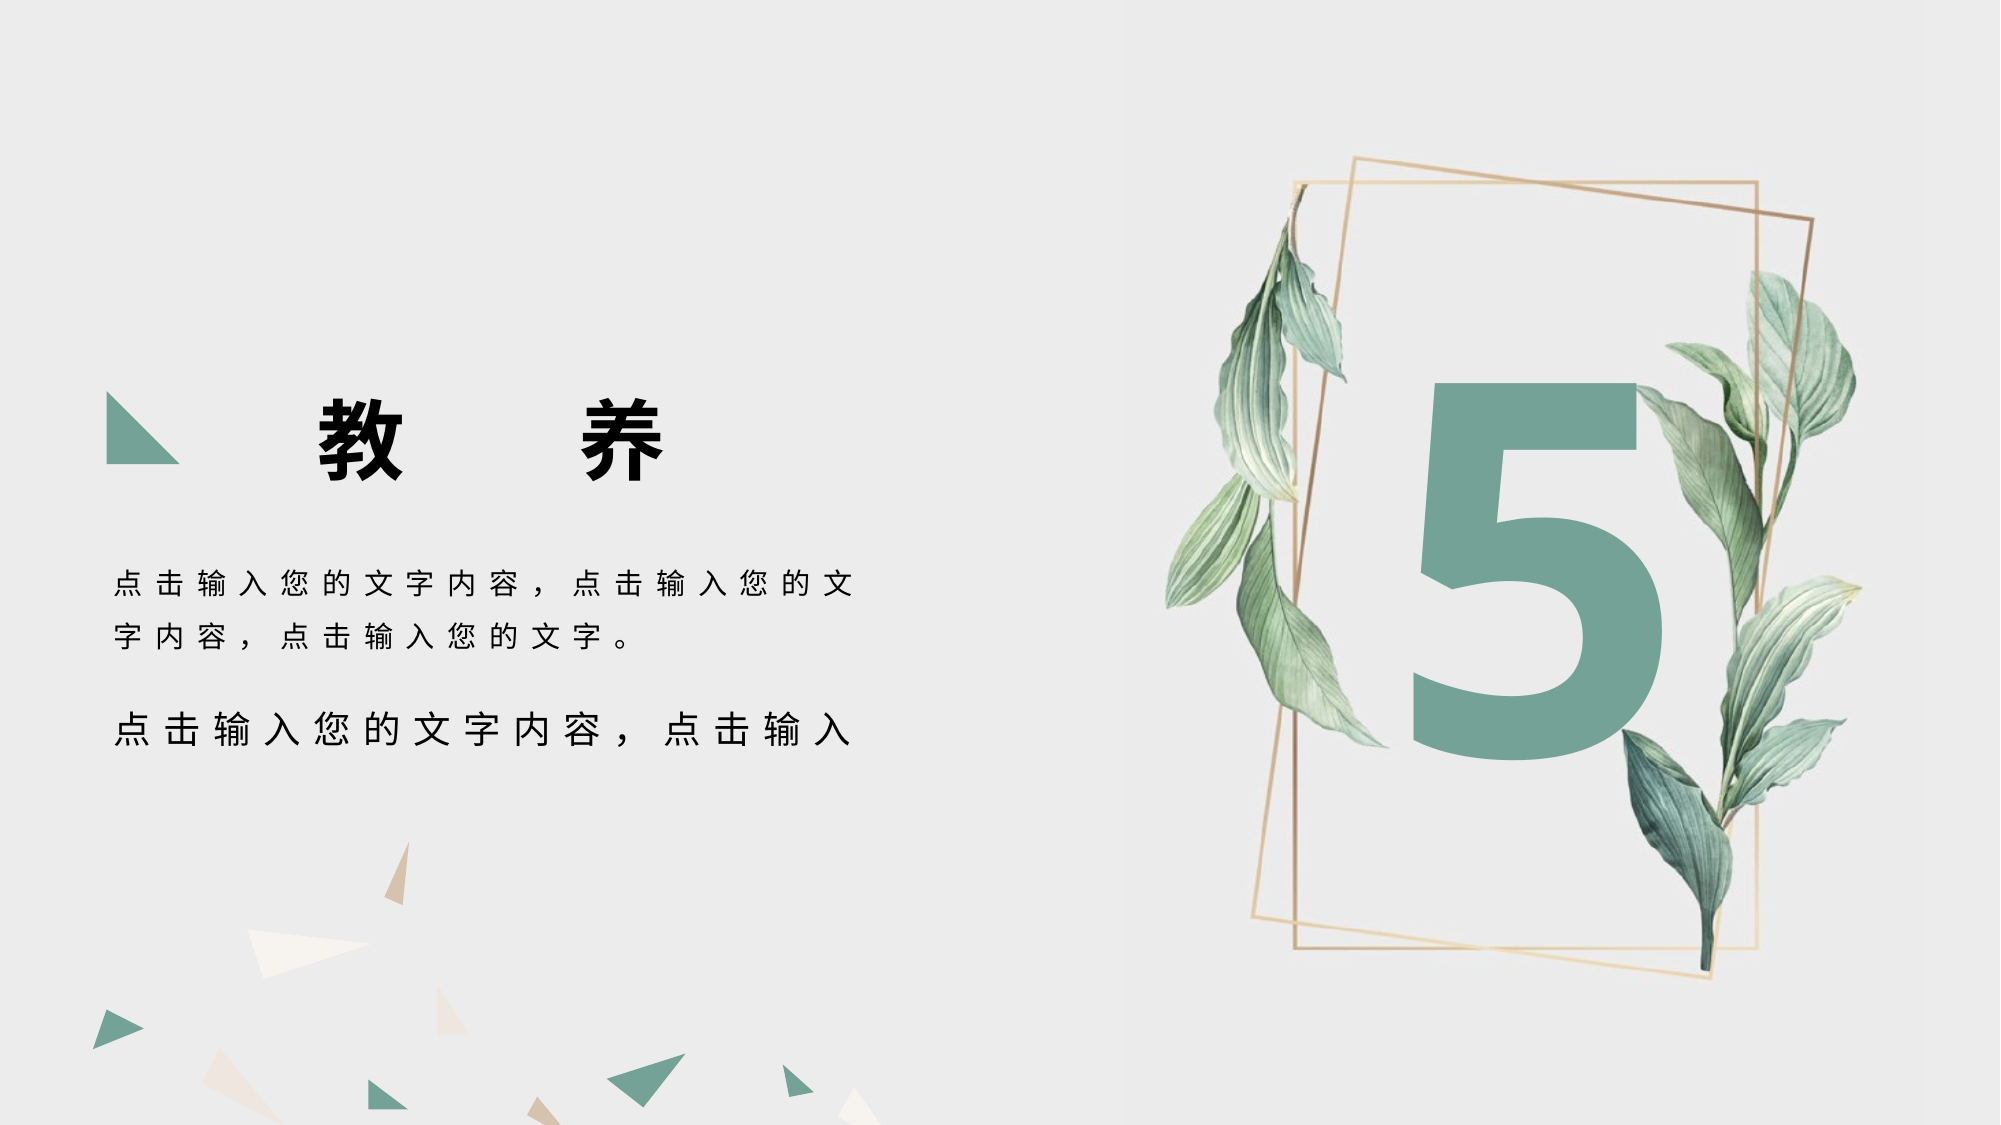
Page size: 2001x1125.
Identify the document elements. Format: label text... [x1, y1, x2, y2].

picture [956, 1, 2000, 1125]
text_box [84, 842, 915, 1125]
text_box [98, 540, 947, 759]
text_box 教 养 [302, 378, 681, 499]
text_box [105, 388, 183, 466]
